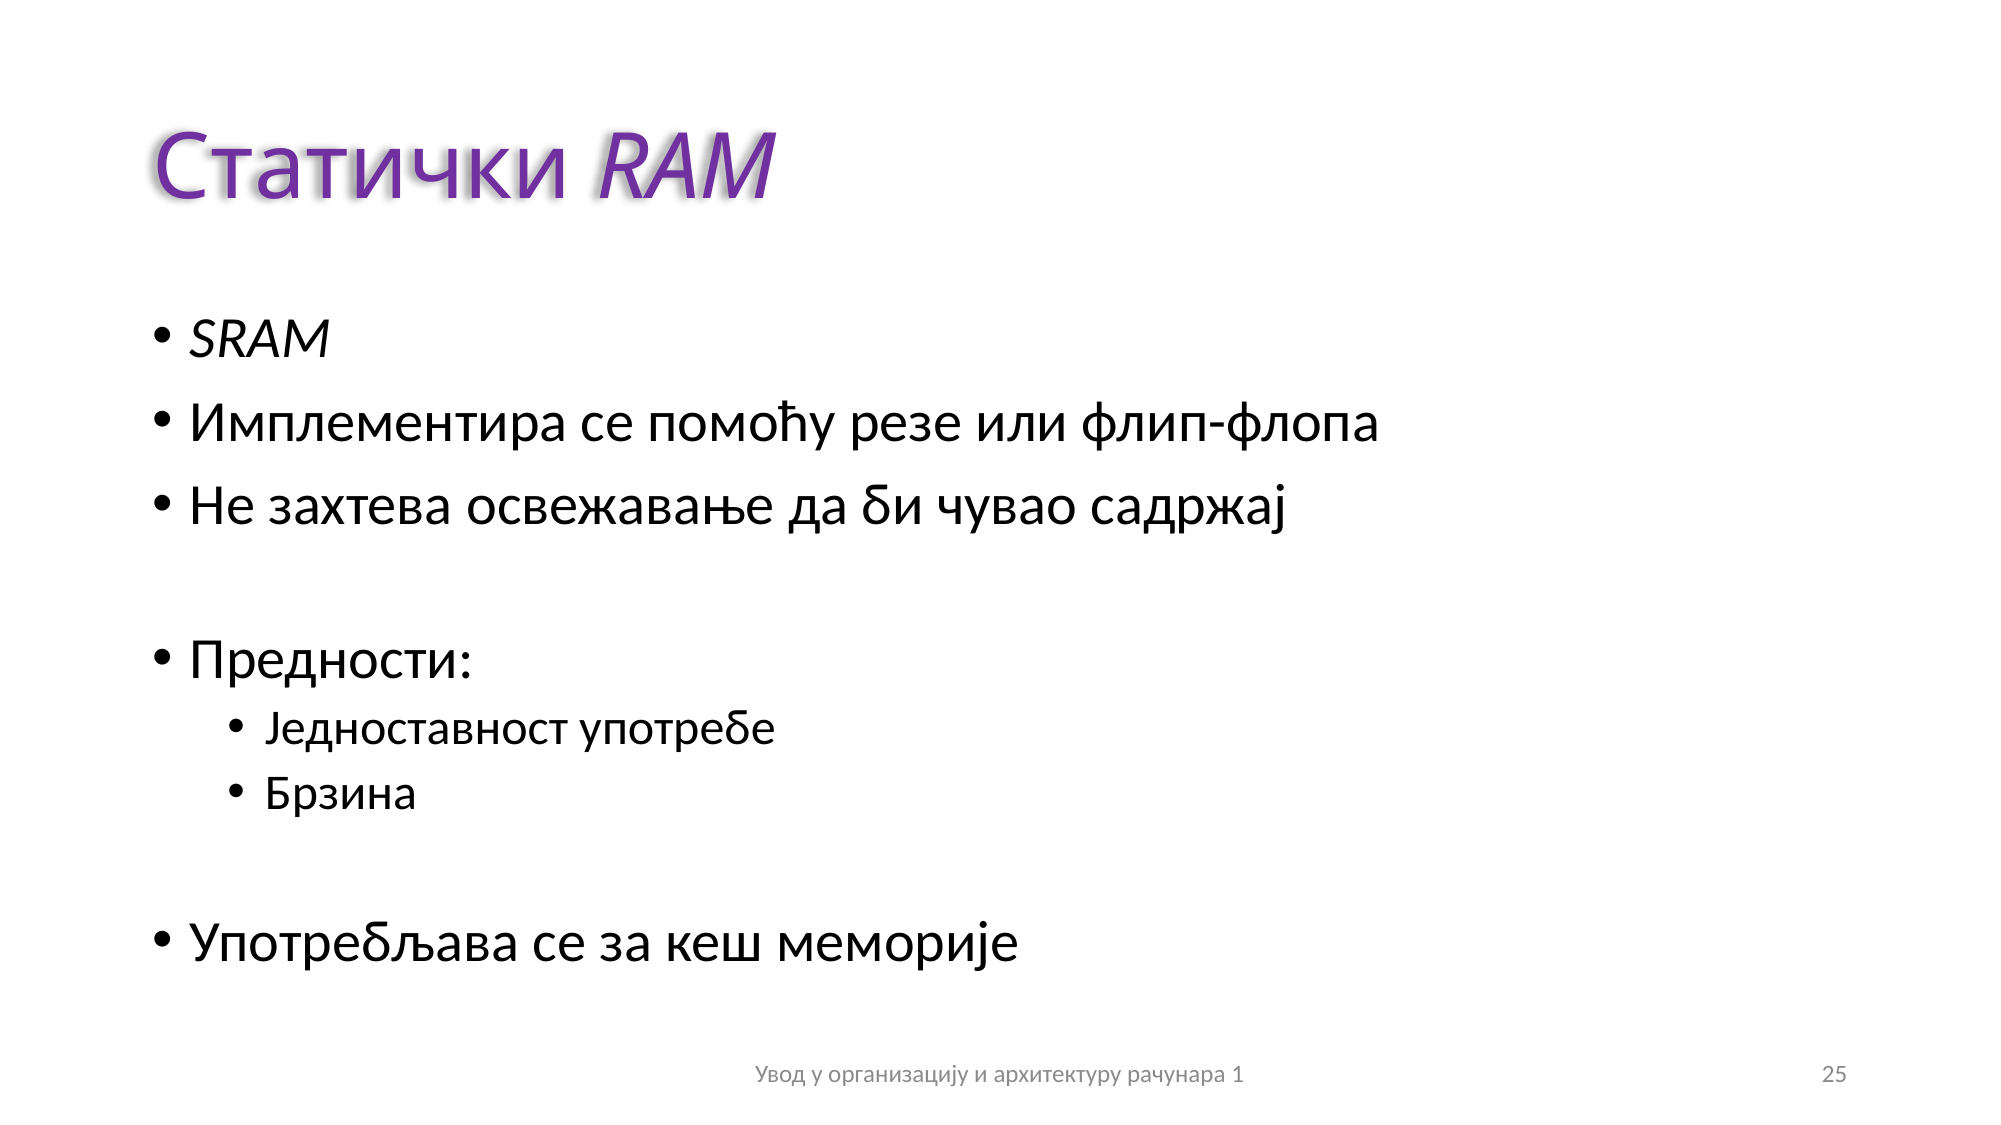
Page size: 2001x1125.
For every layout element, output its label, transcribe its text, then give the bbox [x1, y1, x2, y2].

footer Увод у организацију и архитектуру рачунара 1 [662, 1042, 1338, 1103]
title Статички RАM [137, 59, 1863, 278]
slide_number 25 [1412, 1042, 1863, 1103]
list SRAM Имплементира се помоћу резе или флип-флопа Не захтева освежавање да би чувао садржај Предности: Једноставност употребе Брзина Употребљава се за кеш меморије [137, 299, 1863, 1014]
